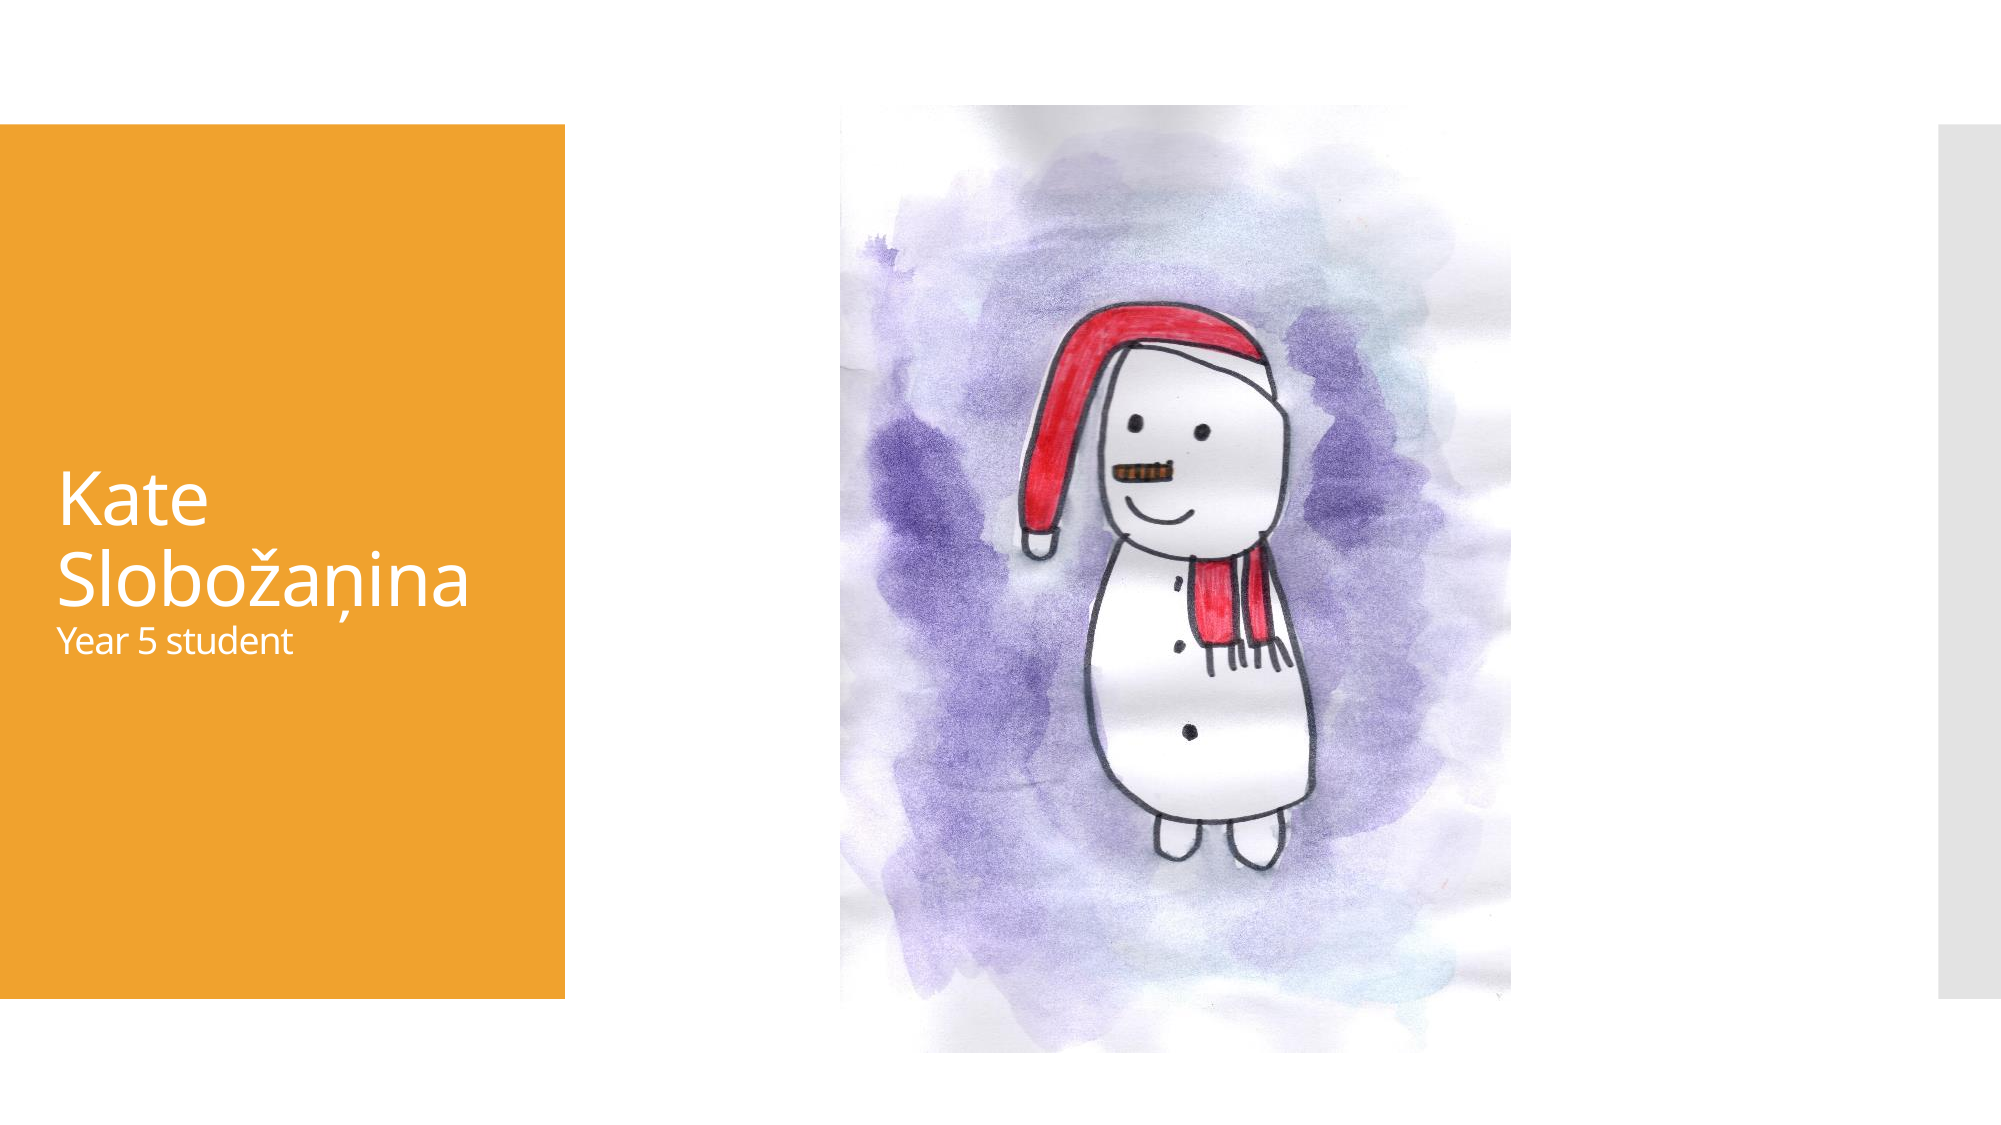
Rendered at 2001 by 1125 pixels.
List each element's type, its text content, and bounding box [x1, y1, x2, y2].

title Kate Slobožaņina Year 5 student [41, 184, 525, 940]
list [839, 104, 1511, 1053]
